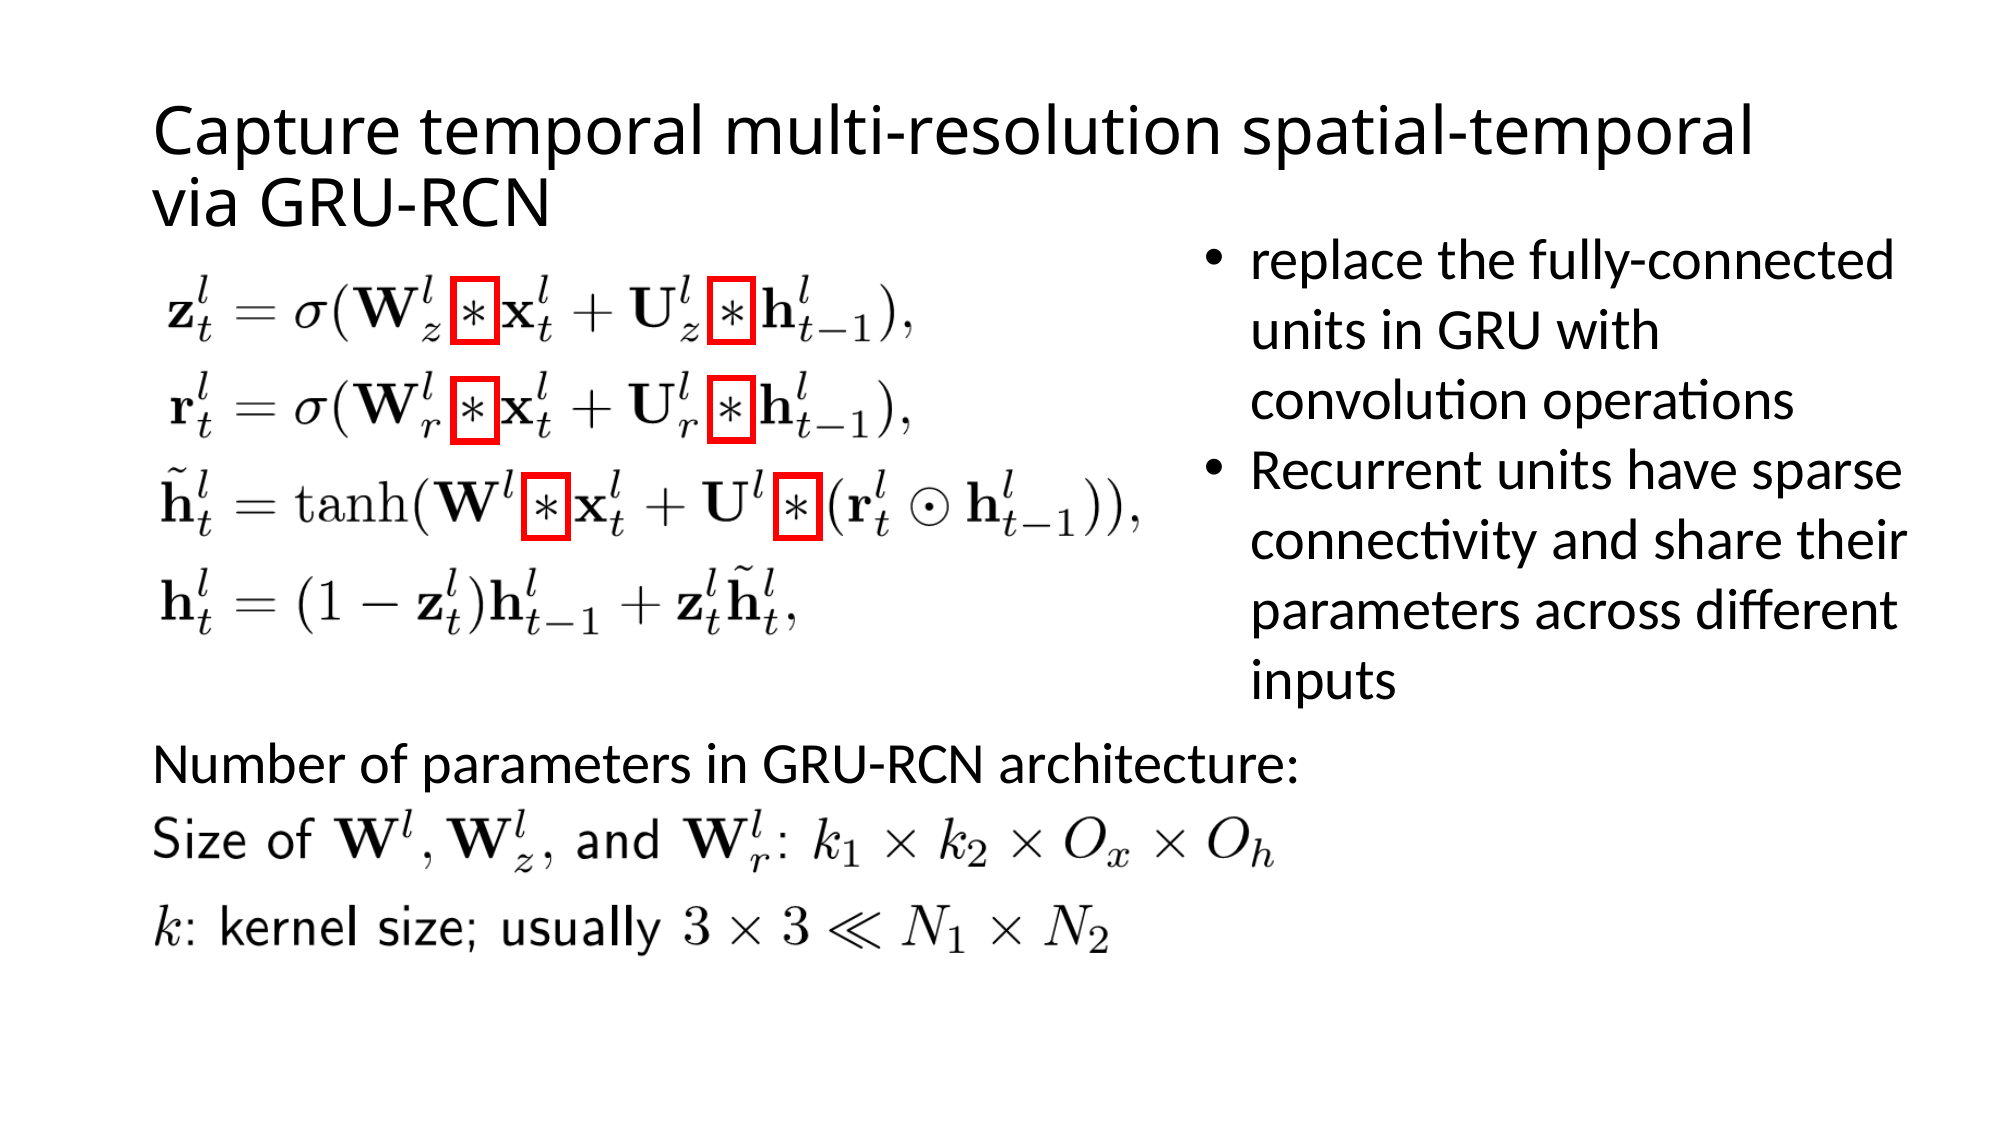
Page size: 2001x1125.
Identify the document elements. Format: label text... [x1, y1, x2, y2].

picture [140, 799, 1289, 965]
text_box replace the fully-connected units in GRU with convolution operations Recurrent units have sparse connectivity and share their parameters across different inputs [1188, 213, 1938, 719]
list Number of parameters in GRU-RCN architecture: [137, 299, 1863, 1014]
title Capture temporal multi-resolution spatial-temporal via GRU-RCN [137, 59, 1863, 278]
picture [137, 254, 1168, 654]
